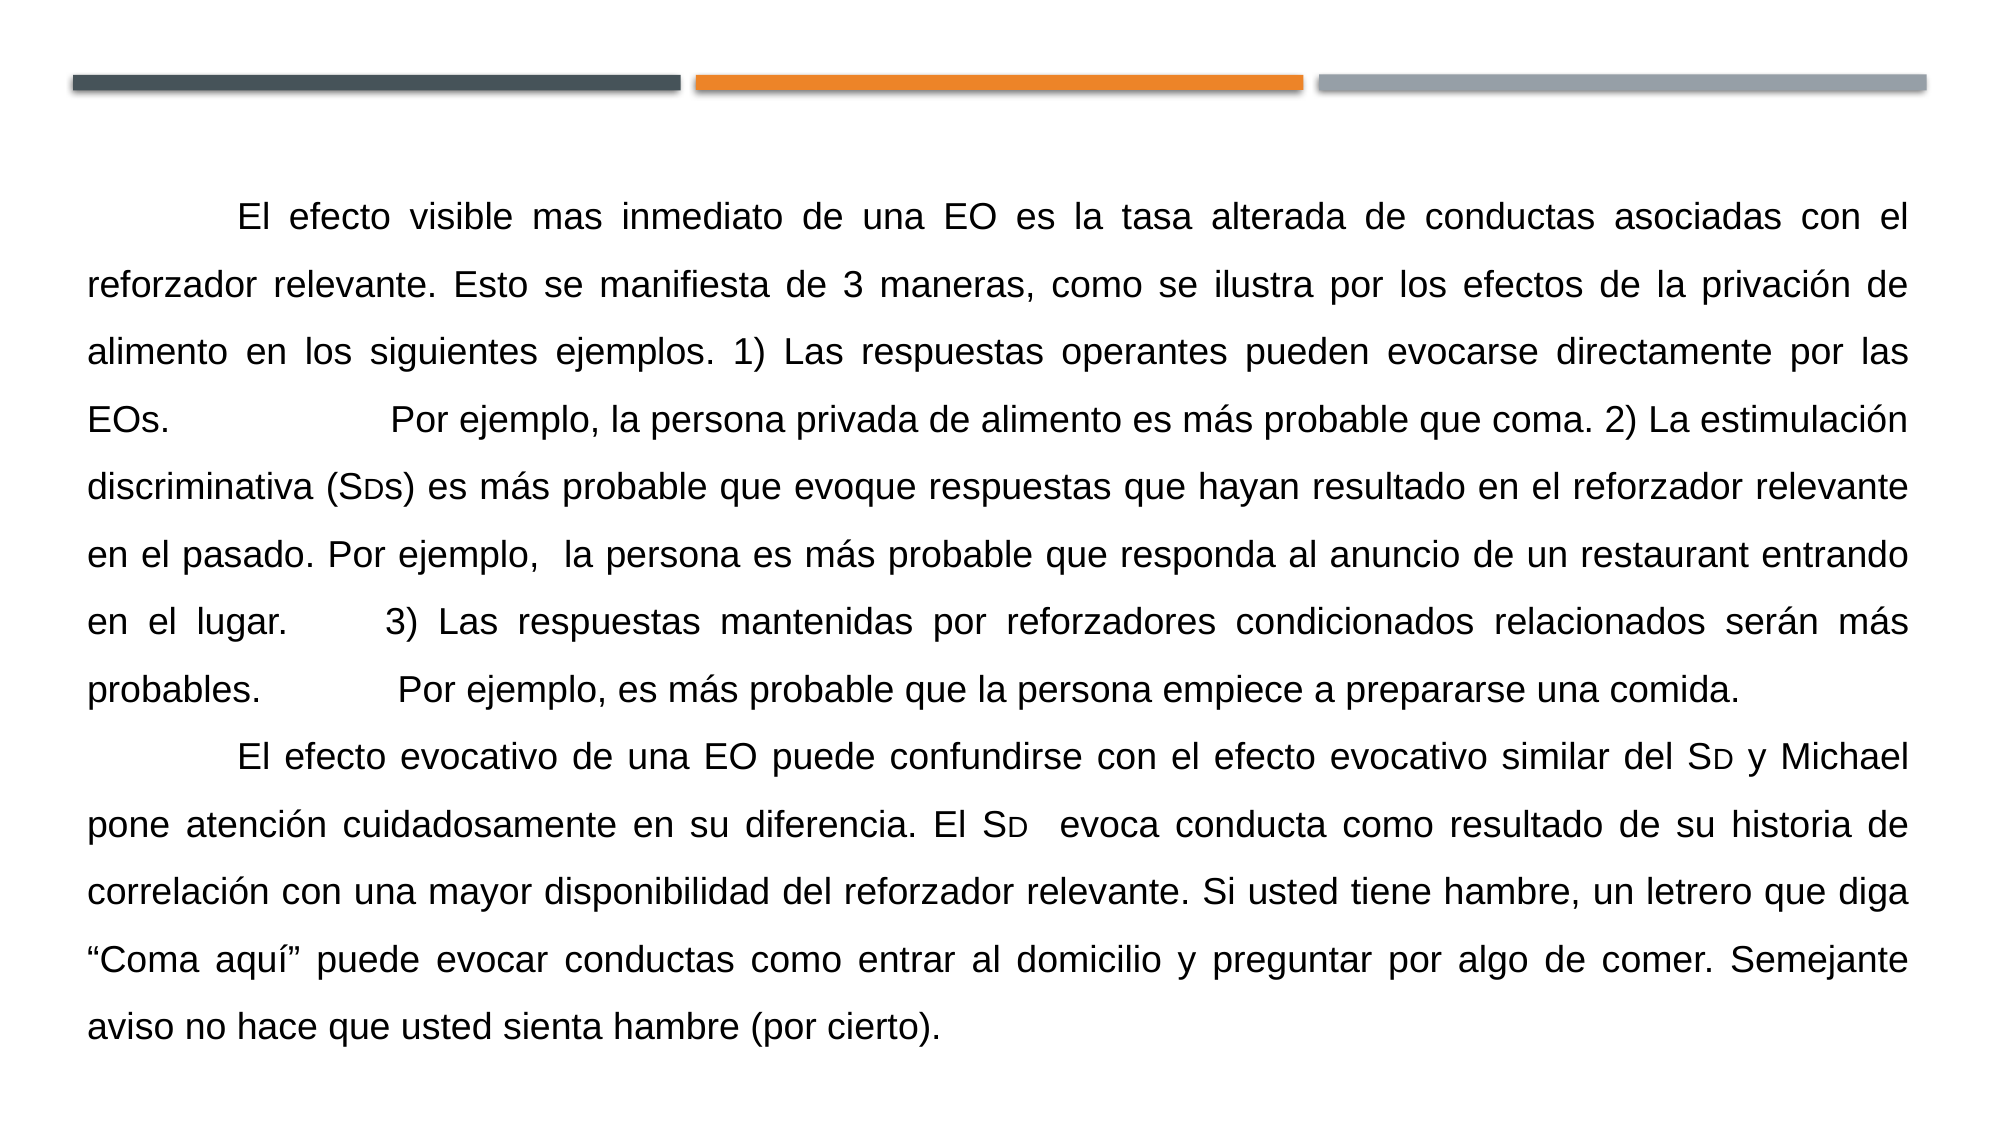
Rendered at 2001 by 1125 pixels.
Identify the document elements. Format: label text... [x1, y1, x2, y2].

text_box El efecto visible mas inmediato de una EO es la tasa alterada de conductas asociadas con el reforzador relevante. Esto se manifiesta de 3 maneras, como se ilustra por los efectos de la privación de alimento en los siguientes ejemplos. 1) Las respuestas operantes pueden evocarse directamente por las EOs. Por ejemplo, la persona privada de alimento es más probable que coma. 2) La estimulación discriminativa (SDs) es más probable que evoque respuestas que hayan resultado en el reforzador relevante en el pasado. Por ejemplo, la persona es más probable que responda al anuncio de un restaurant entrando en el lugar. 3) Las respuestas mantenidas por reforzadores condicionados relacionados serán más probables. Por ejemplo, es más probable que la persona empiece a prepararse una comida. El efecto evocativo de una EO puede confundirse con el efecto evocativo similar del SD y Michael pone atención cuidadosamente en su diferencia. El SD evoca conducta como resultado de su historia de correlación con una mayor disponibilidad del reforzador relevante. Si usted tiene hambre, un letrero que diga “Coma aquí” puede evocar conductas como entrar al domicilio y preguntar por algo de comer. Semejante aviso no hace que usted sienta hambre (por cierto). [72, 162, 1925, 1055]
